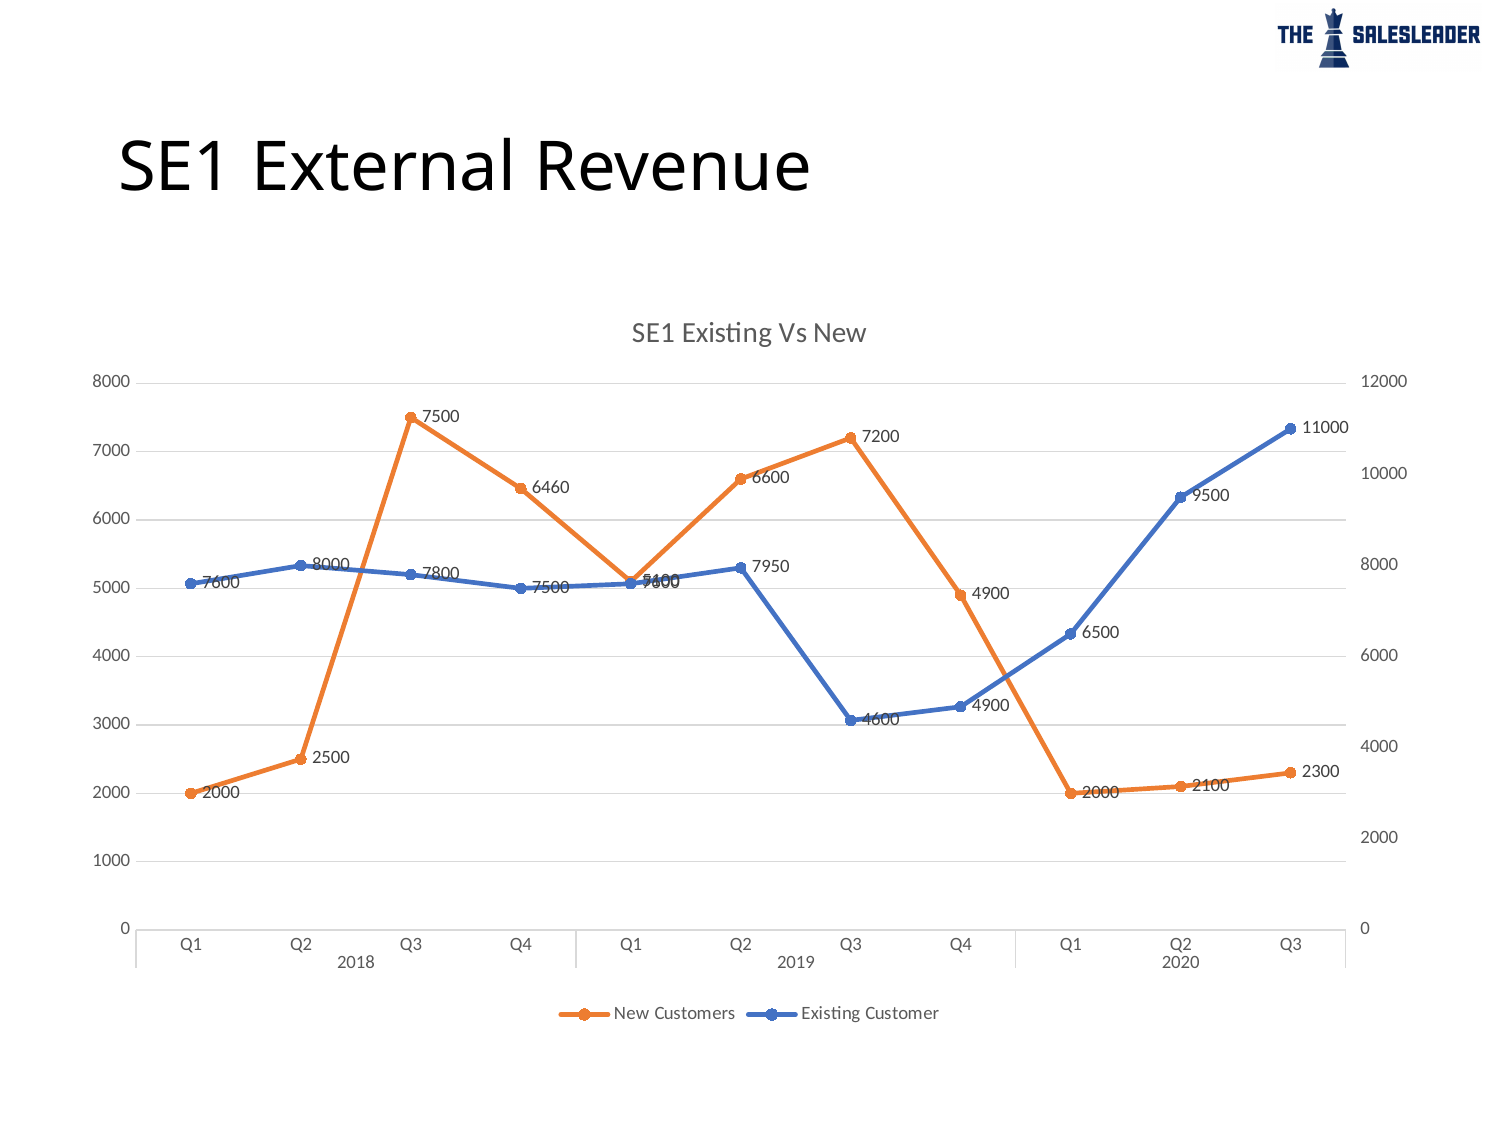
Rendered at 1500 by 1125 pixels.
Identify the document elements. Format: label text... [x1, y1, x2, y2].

title SE1 External Revenue [103, 59, 1397, 278]
chart [65, 289, 1435, 1031]
picture [1275, 3, 1482, 72]
